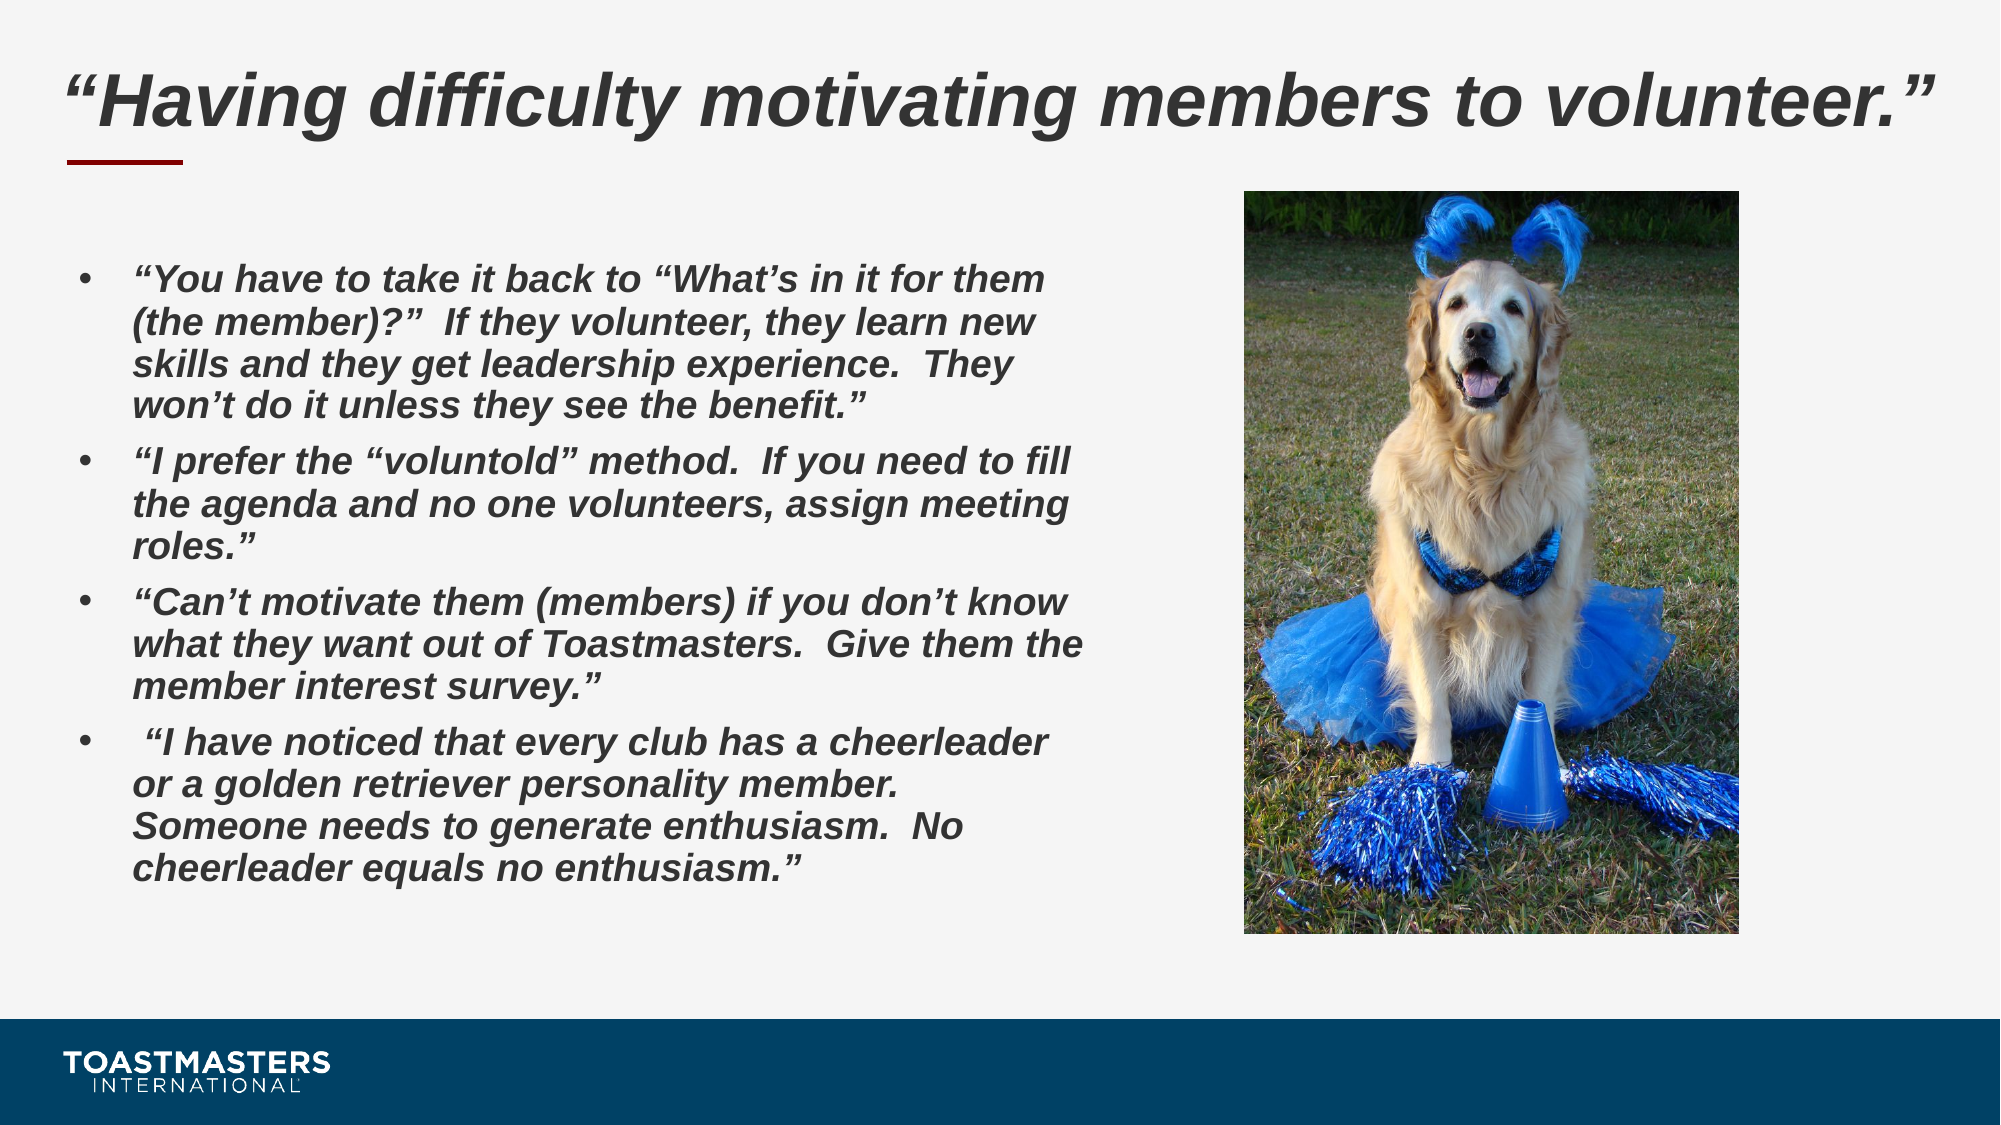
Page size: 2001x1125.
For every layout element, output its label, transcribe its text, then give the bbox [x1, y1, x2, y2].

picture [51, 1036, 343, 1103]
title “Having difficulty motivating members to volunteer.” [45, 48, 1957, 155]
list “You have to take it back to “What’s in it for them (the member)?” If they volunteer, they learn new skills and they get leadership experience. They won’t do it unless they see the benefit.” “I prefer the “voluntold” method. If you need to fill the agenda and no one volunteers, assign meeting roles.” “Can’t motivate them (members) if you don’t know what they want out of Toastmasters. Give them the member interest survey.” “I have noticed that every club has a cheerleader or a golden retriever personality member. Someone needs to generate enthusiasm. No cheerleader equals no enthusiasm.” [45, 251, 1100, 963]
picture [1244, 191, 1740, 934]
